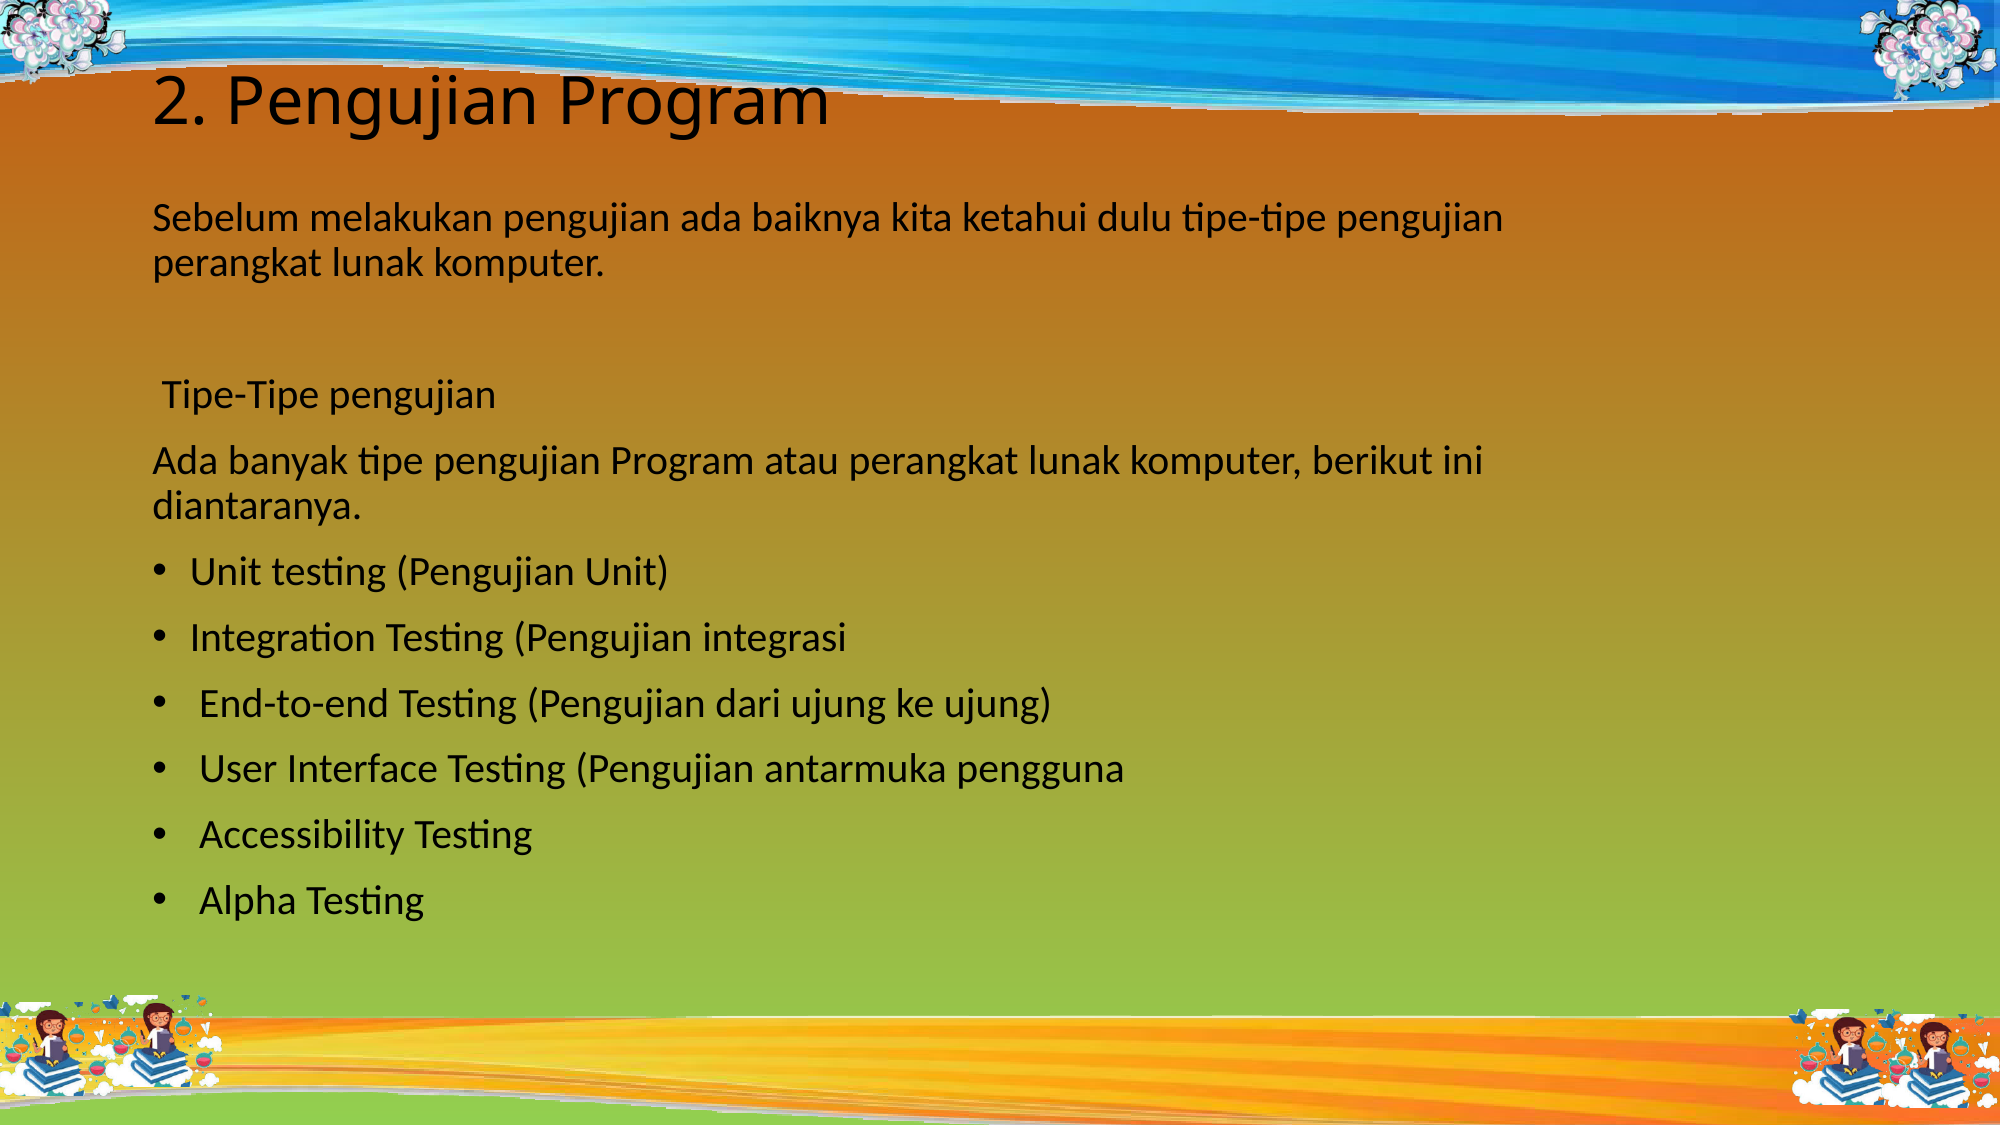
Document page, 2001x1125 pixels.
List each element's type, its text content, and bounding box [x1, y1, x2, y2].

list Sebelum melakukan pengujian ada baiknya kita ketahui dulu tipe-tipe pengujian perangkat lunak komputer. Tipe-Tipe pengujian Ada banyak tipe pengujian Program atau perangkat lunak komputer, berikut ini diantaranya. Unit testing (Pengujian Unit) Integration Testing (Pengujian integrasi End-to-end Testing (Pengujian dari ujung ke ujung) User Interface Testing (Pengujian antarmuka pengguna Accessibility Testing Alpha Testing [137, 188, 1619, 1003]
title 2. Pengujian Program [137, 59, 1863, 141]
picture [0, 995, 2001, 1125]
picture [0, 0, 2000, 126]
picture [0, 65, 16, 69]
